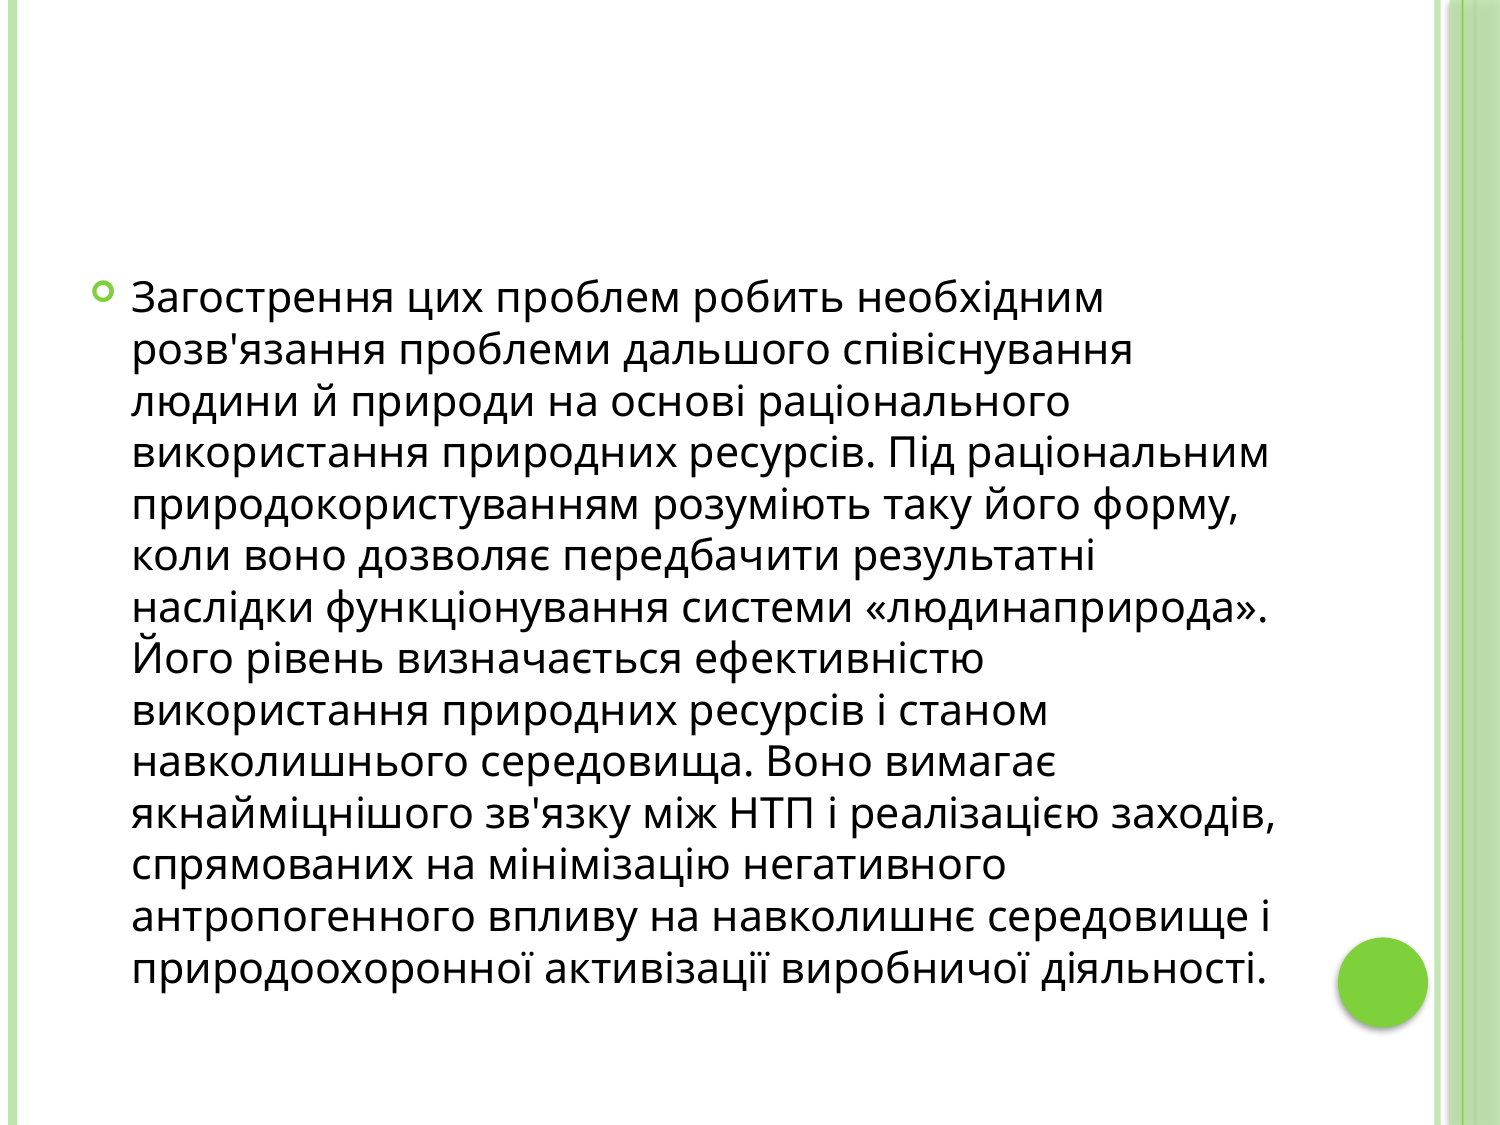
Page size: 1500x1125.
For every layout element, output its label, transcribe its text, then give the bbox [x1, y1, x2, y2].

list Загострення цих проблем робить необхідним розв'язання проблеми дальшого співіснування людини й природи на основі раціонального використання природних ресурсів. Під раціональним природокористуванням розуміють таку його форму, коли воно дозволяє передбачити результатні наслідки функціонування системи «людинаприрода». Його рівень визначається ефективністю використання природних ресурсів і станом навколишнього середовища. Воно вимагає якнайміцнішого зв'язку між НТП і реалізацією заходів, спрямованих на мінімізацію негативного антропогенного впливу на навколишнє середовище і природоохоронної активізації виробничої діяльності. [75, 262, 1300, 1062]
